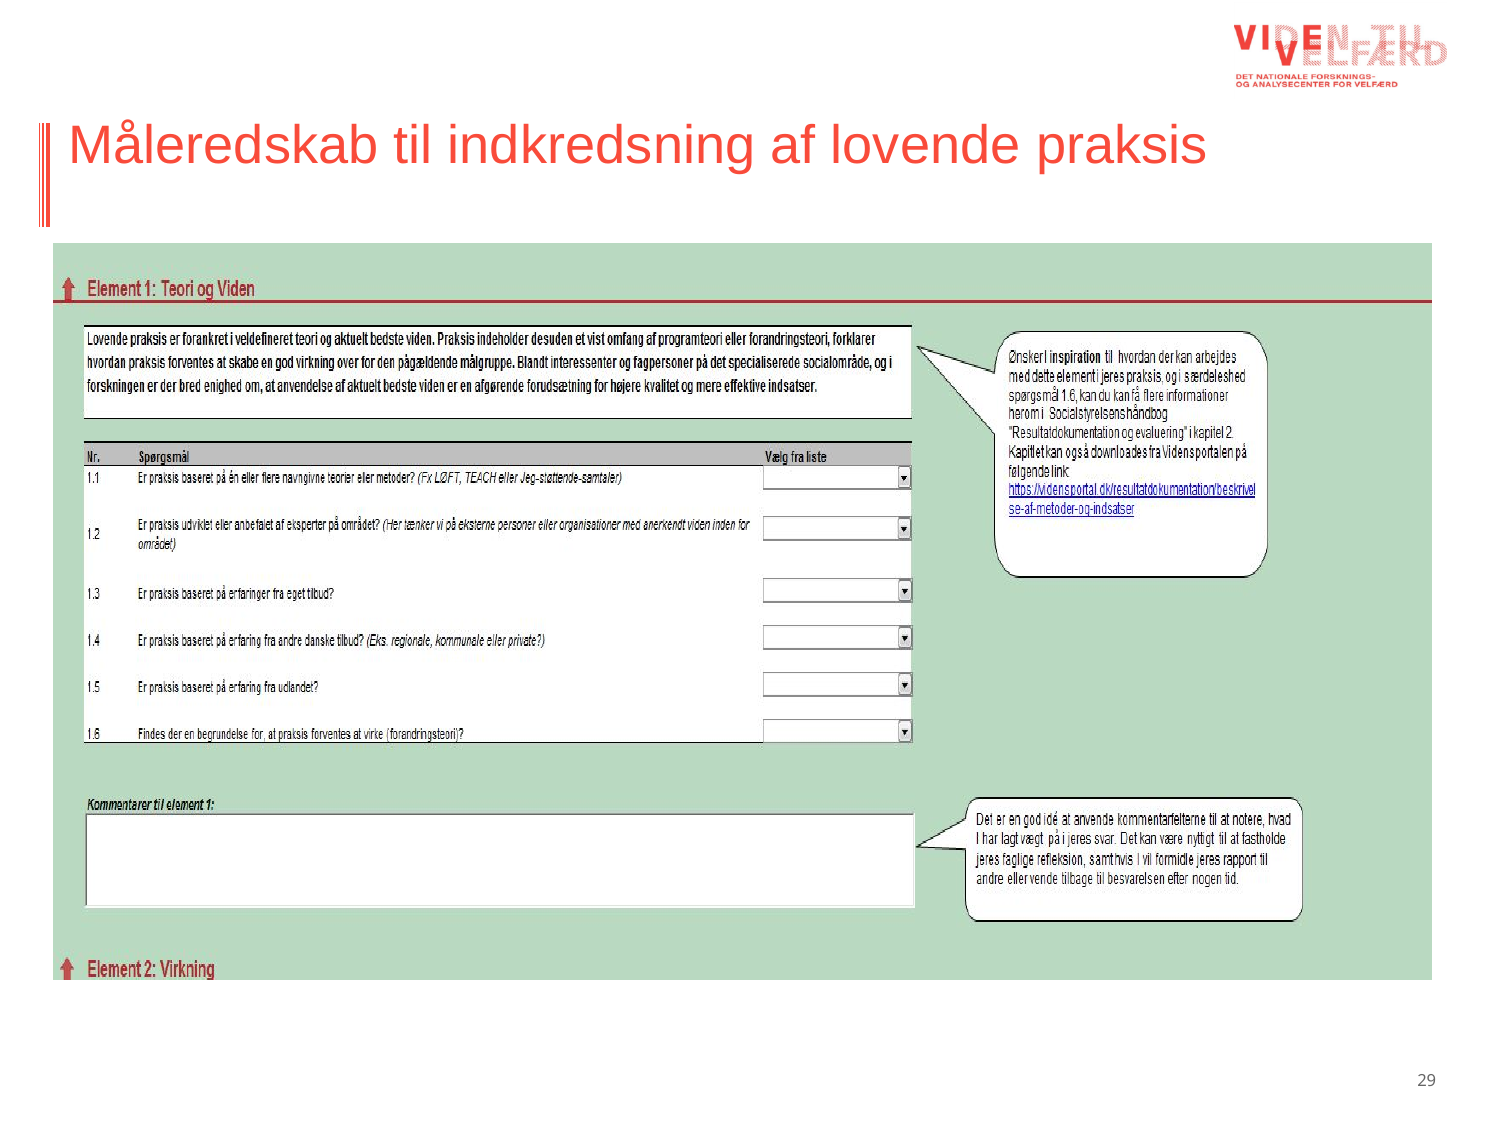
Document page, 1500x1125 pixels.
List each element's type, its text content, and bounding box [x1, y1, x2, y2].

slide_number 29 [1305, 1062, 1452, 1100]
title Måleredskab til indkredsning af lovende praksis [53, 101, 1452, 244]
picture [1234, 2, 1447, 99]
picture [52, 243, 1432, 980]
list [51, 314, 1452, 1000]
